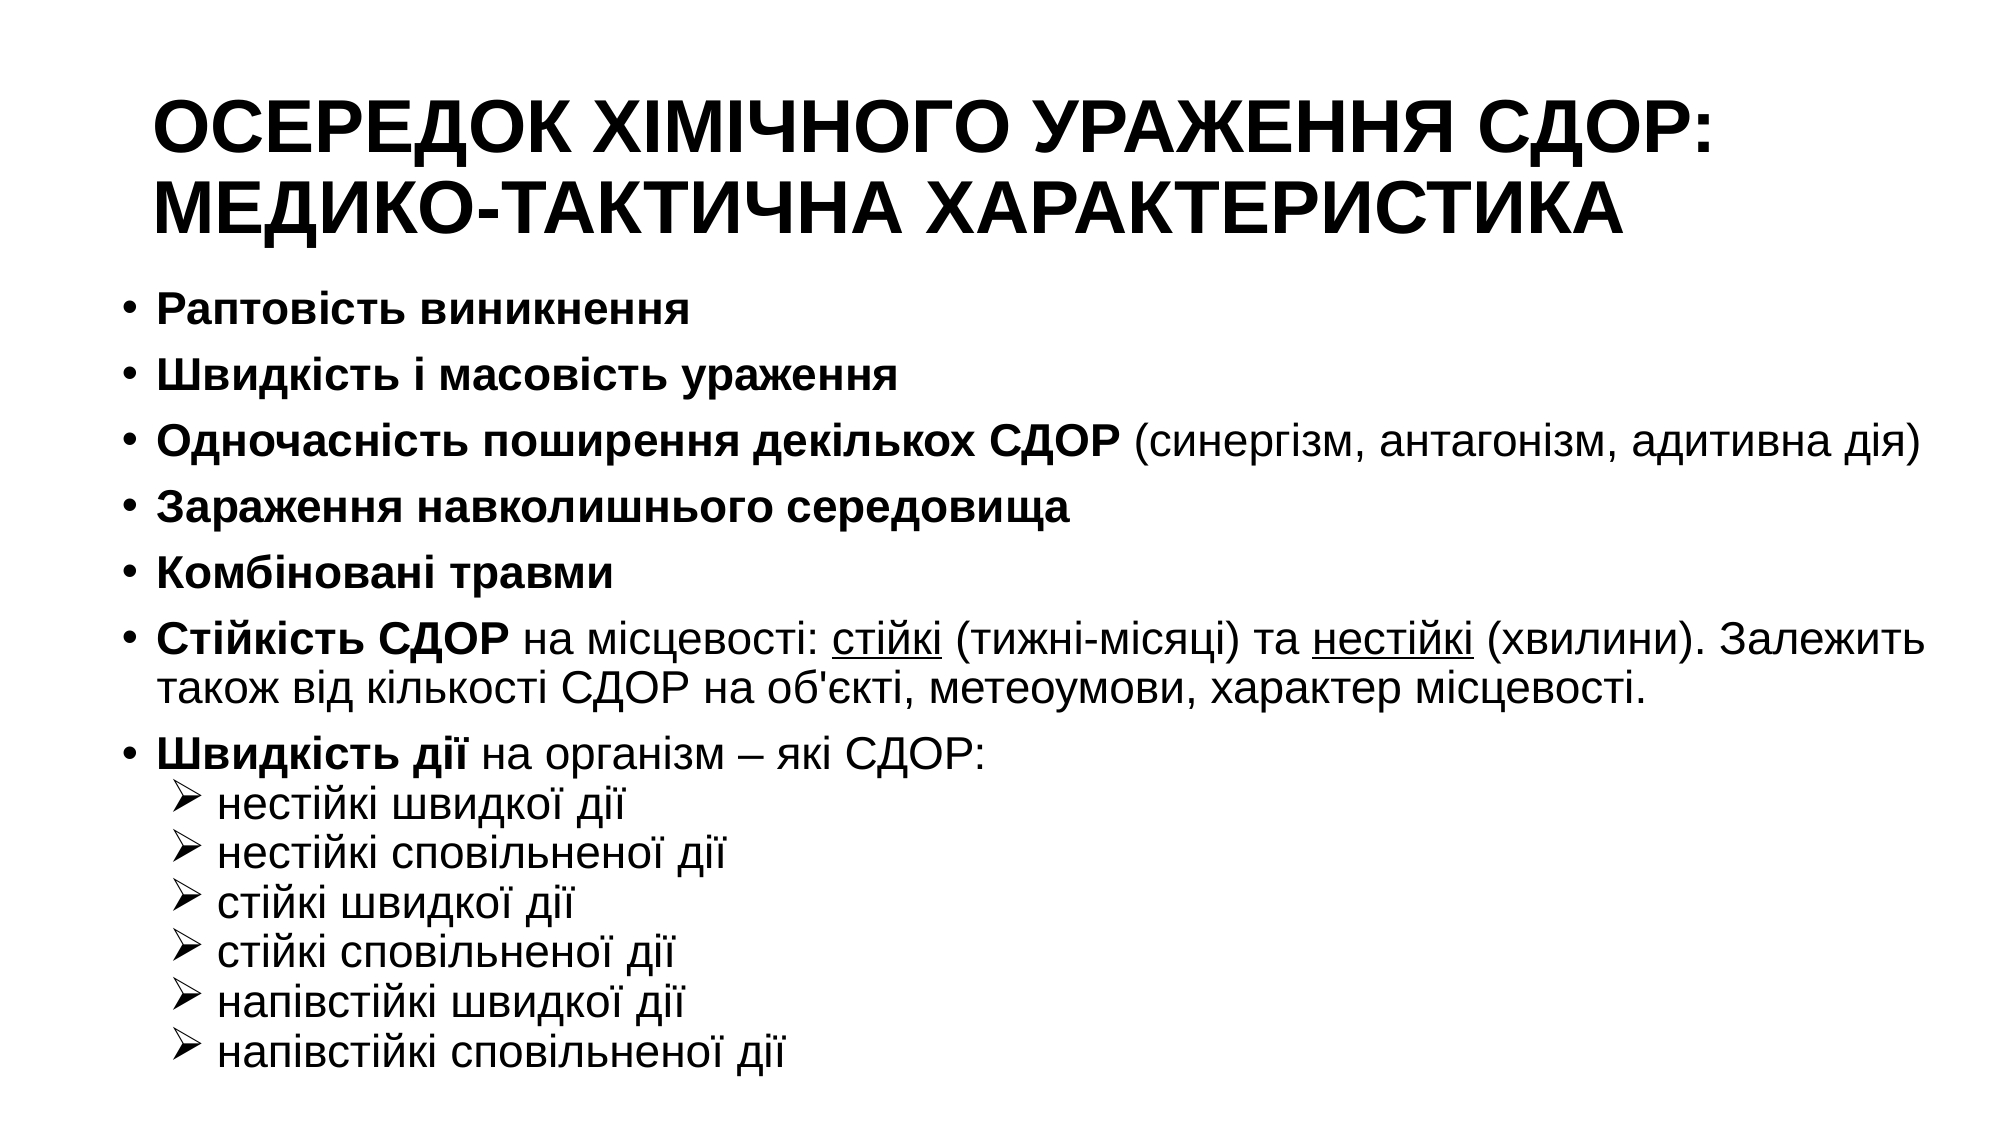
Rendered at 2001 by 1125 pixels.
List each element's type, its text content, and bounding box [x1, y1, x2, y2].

list Раптовість виникнення Швидкість і масовість ураження Одночасність поширення декількох СДОР (синергізм, антагонізм, адитивна дія) Зараження навколишнього середовища Комбіновані травми Стійкість СДОР на місцевості: стійкі (тижні-місяці) та нестійкі (хвилини). Залежить також від кількості СДОР на об'єкті, метеоумови, характер місцевості. Швидкість дії на організм – які СДОР: нестійкі швидкої дії нестійкі сповільненої дії стійкі швидкої дії стійкі сповільненої дії напівстійкі швидкої дії напівстійкі сповільненої дії [106, 277, 1966, 1099]
title ОСЕРЕДОК ХІМІЧНОГО УРАЖЕННЯ СДОР: МЕДИКО-ТАКТИЧНА ХАРАКТЕРИСТИКА [137, 59, 1863, 277]
